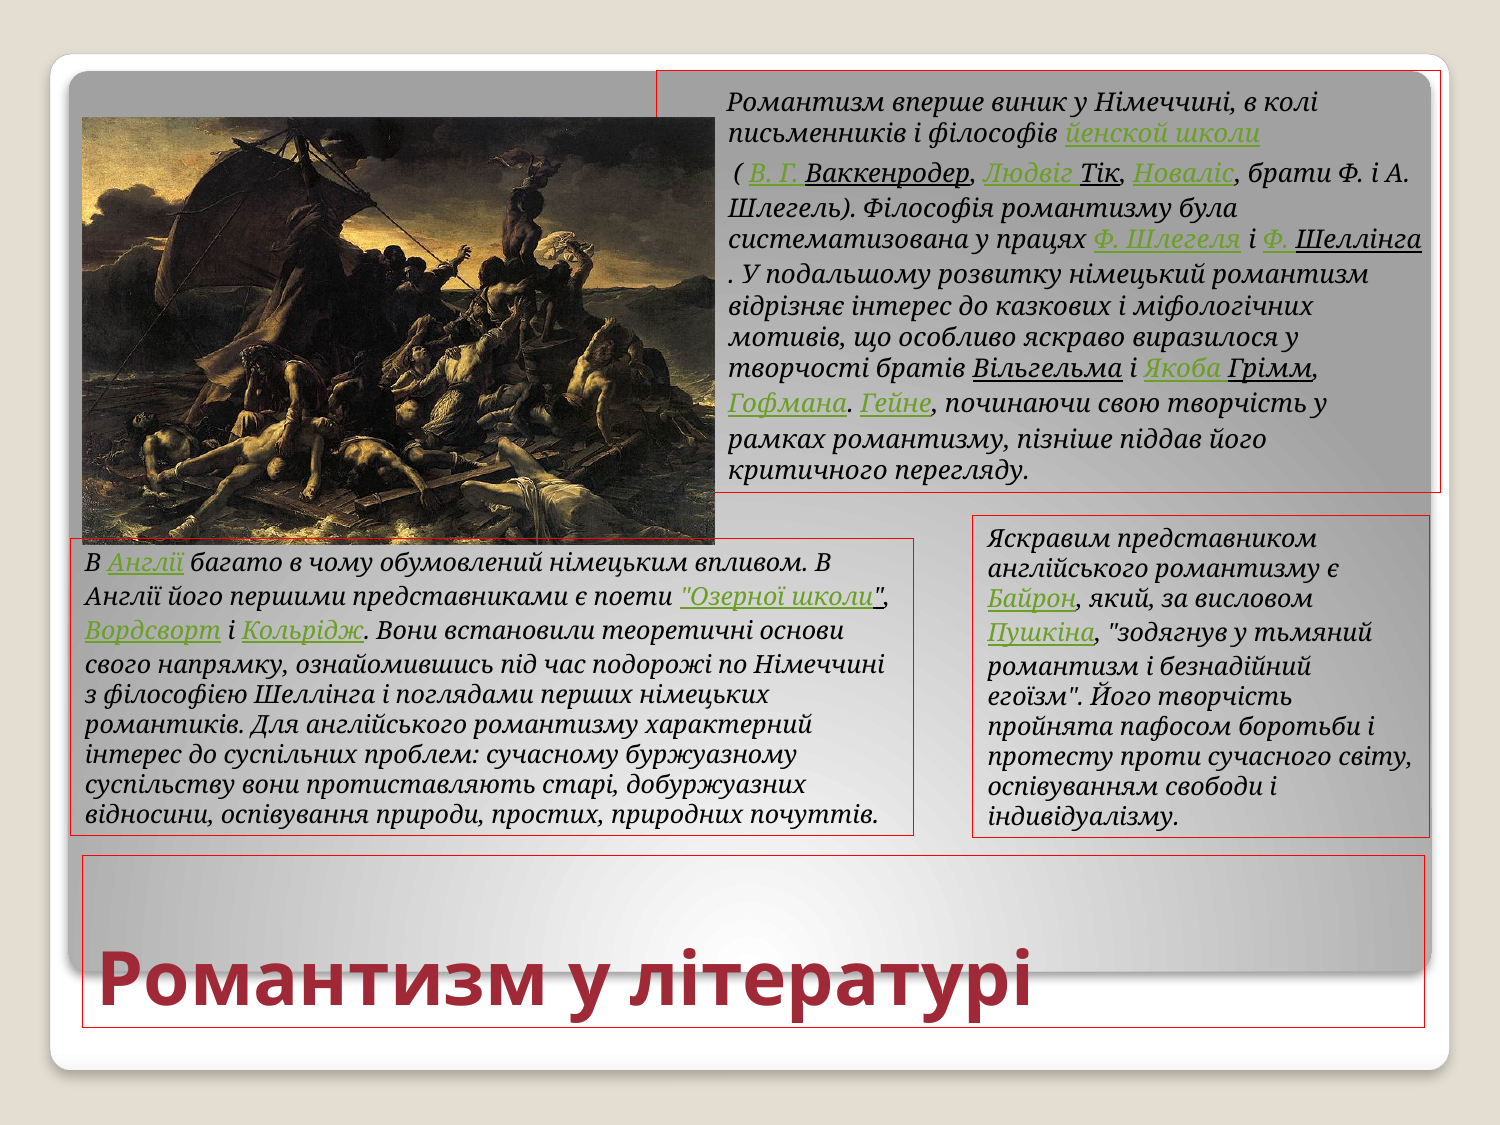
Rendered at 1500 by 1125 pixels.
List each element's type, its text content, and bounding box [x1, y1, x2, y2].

list Романтизм вперше виник у Німеччині, в колі письменників і філософів йенской школи ( В. Г. Ваккенродер, Людвіг Тік, Новаліс, брати Ф. і А. Шлегель). Філософія романтизму була систематизована у працях Ф. Шлегеля і Ф. Шеллінга. У подальшому розвитку німецький романтизм відрізняє інтерес до казкових і міфологічних мотивів, що особливо яскраво виразилося у творчості братів Вільгельма і Якоба Грімм, Гофмана. Гейне, починаючи свою творчість у рамках романтизму, пізніше піддав його критичного перегляду. [656, 70, 1441, 493]
text_box Яскравим представником англійського романтизму є Байрон, який, за висловом Пушкіна, "зодягнув у тьмяний романтизм і безнадійний егоїзм". Його творчість пройнята пафосом боротьби і протесту проти сучасного світу, оспівуванням свободи і індивідуалізму. [972, 515, 1430, 838]
title Романтизм у літературі [82, 855, 1425, 1028]
text_box В Англії багато в чому обумовлений німецьким впливом. В Англії його першими представниками є поети "Озерної школи", Вордсворт і Кольрідж. Вони встановили теоретичні основи свого напрямку, ознайомившись під час подорожі по Німеччині з філософією Шеллінга і поглядами перших німецьких романтиків. Для англійського романтизму характерний інтерес до суспільних проблем: сучасному буржуазному суспільству вони протиставляють старі, добуржуазних відносини, оспівування природи, простих, природних почуттів. [70, 538, 914, 836]
picture [81, 116, 716, 546]
